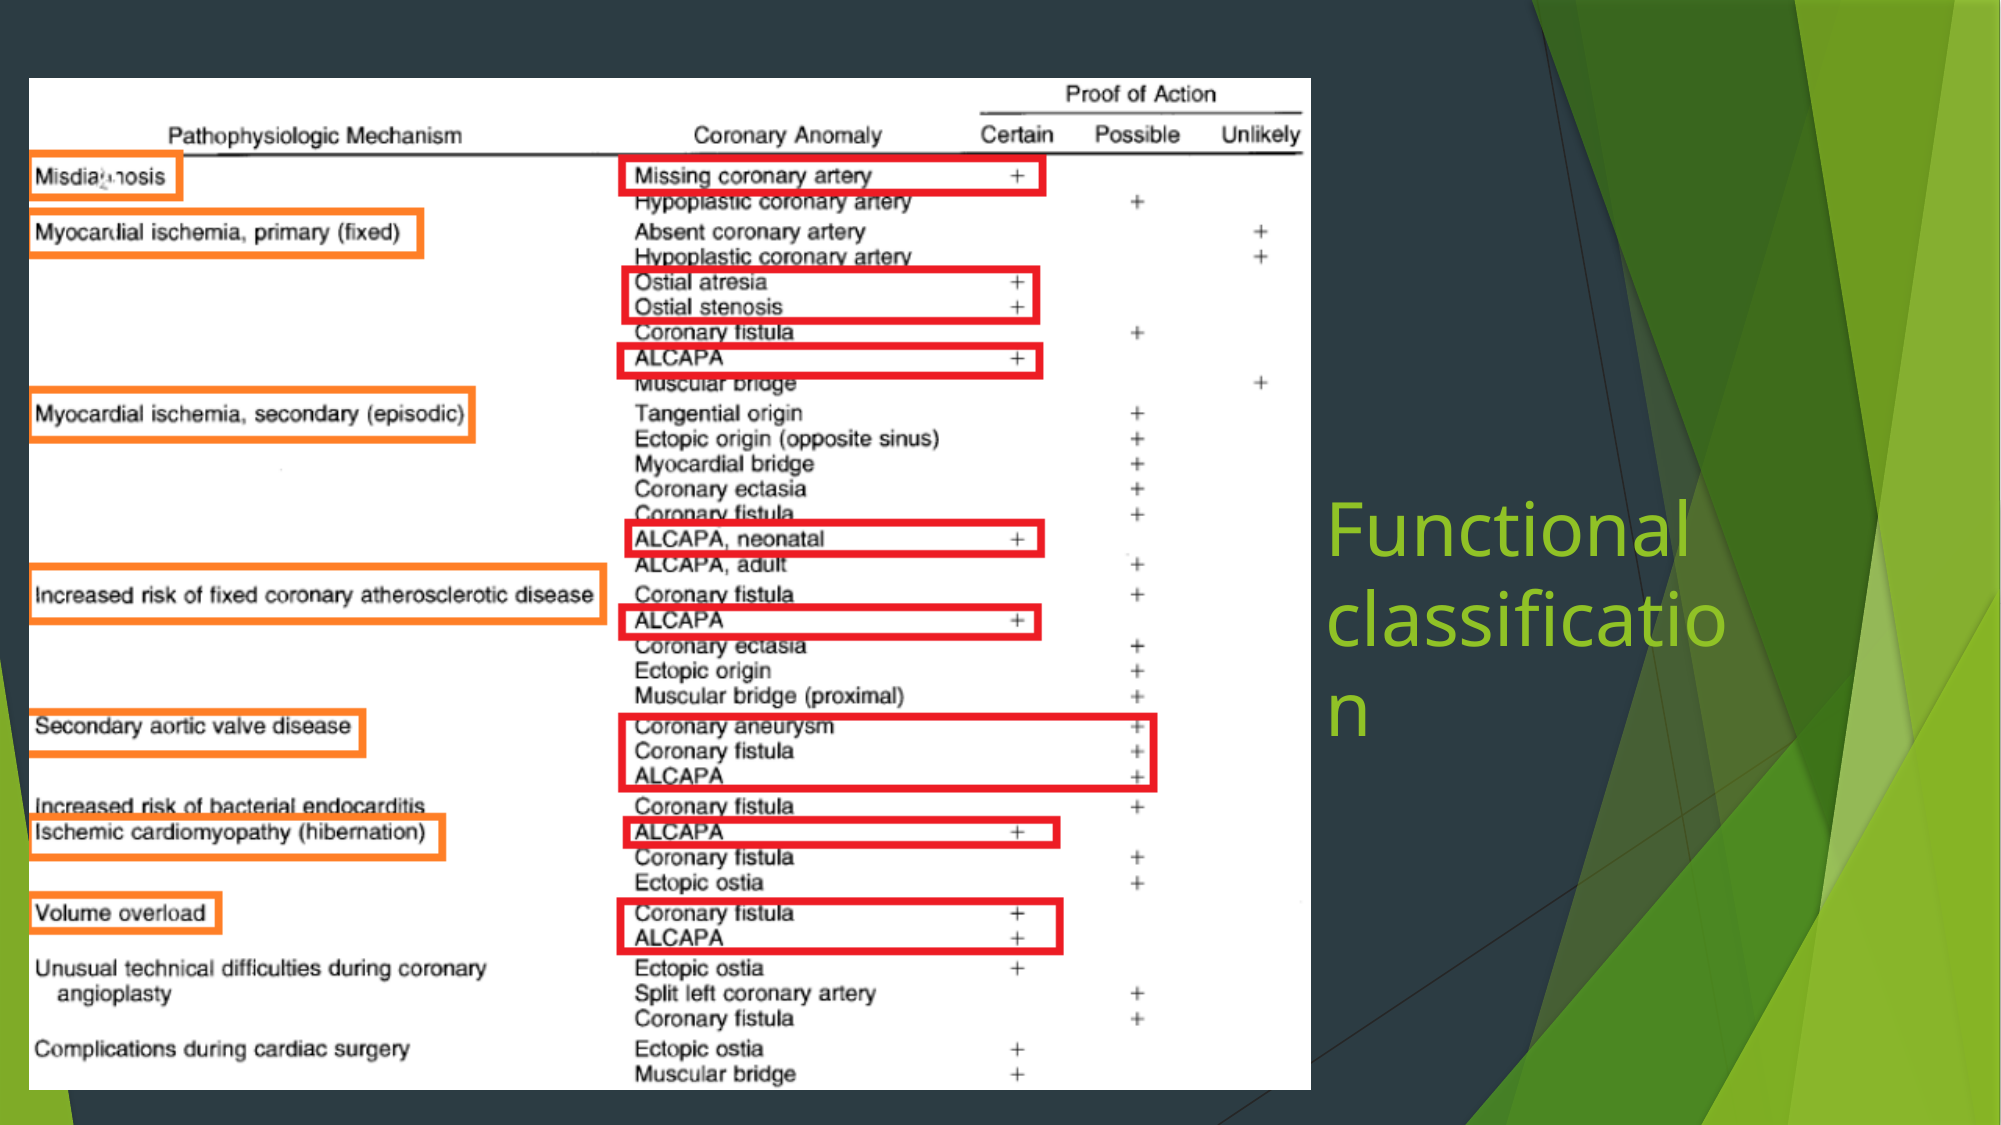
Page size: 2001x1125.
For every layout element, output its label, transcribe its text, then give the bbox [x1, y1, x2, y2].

picture [29, 78, 1312, 1091]
title Functional classification [1315, 473, 1785, 691]
